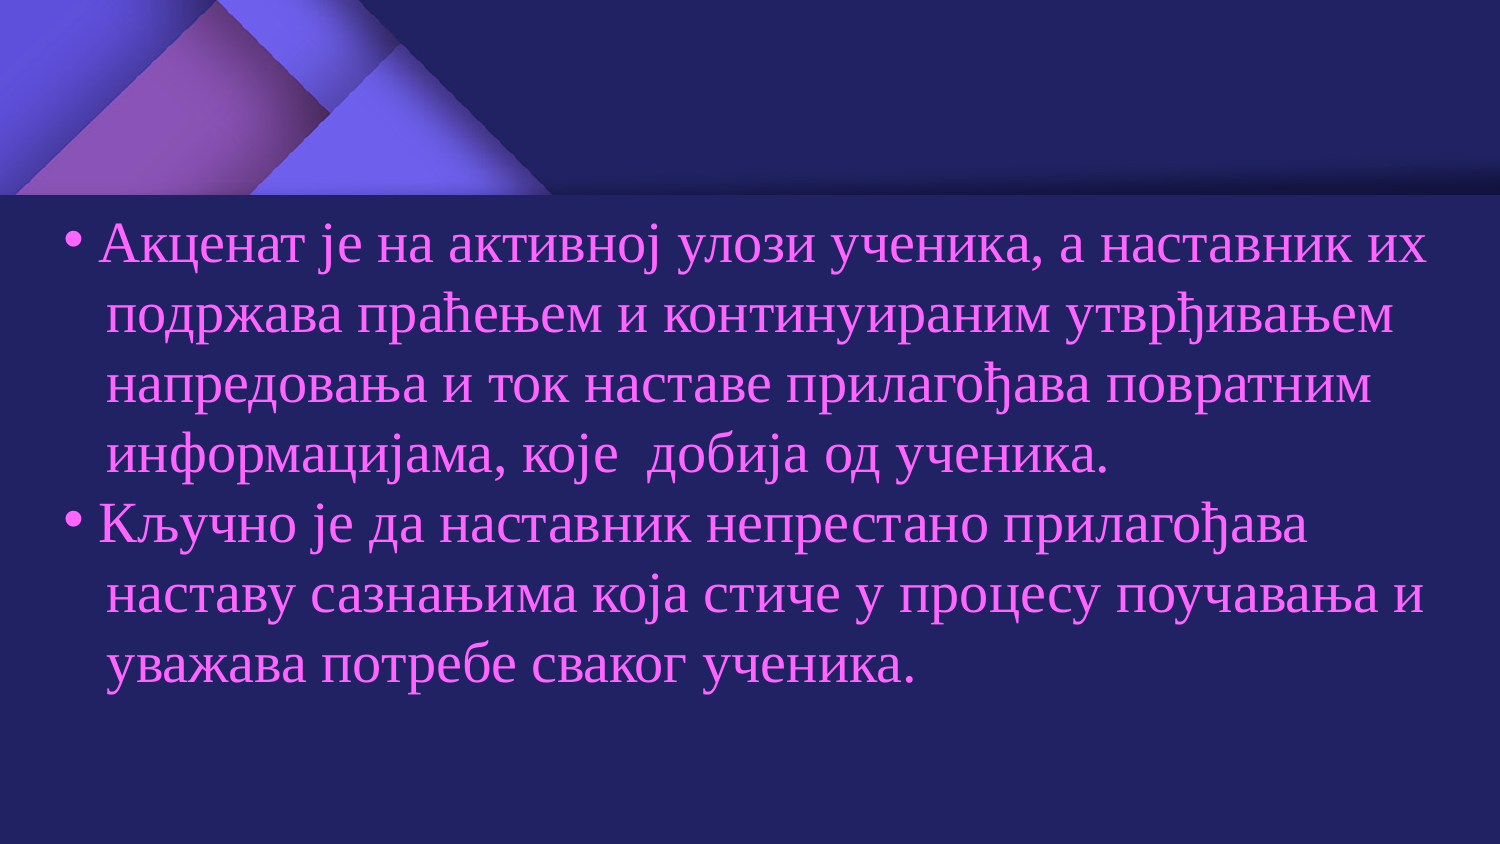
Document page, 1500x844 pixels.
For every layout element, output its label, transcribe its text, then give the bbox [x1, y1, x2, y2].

picture [0, 0, 1500, 844]
text_box Акценат је на активној улози ученика, а наставник их подржава праћењем и континуираним утврђивањем напредовања и ток наставе прилагођава повратним информацијама, које добија од ученика. Кључно је да наставник непрестано прилагођава наставу сазнањима која стиче у процесу поучавања и уважава потребе сваког ученика. [48, 196, 1474, 841]
